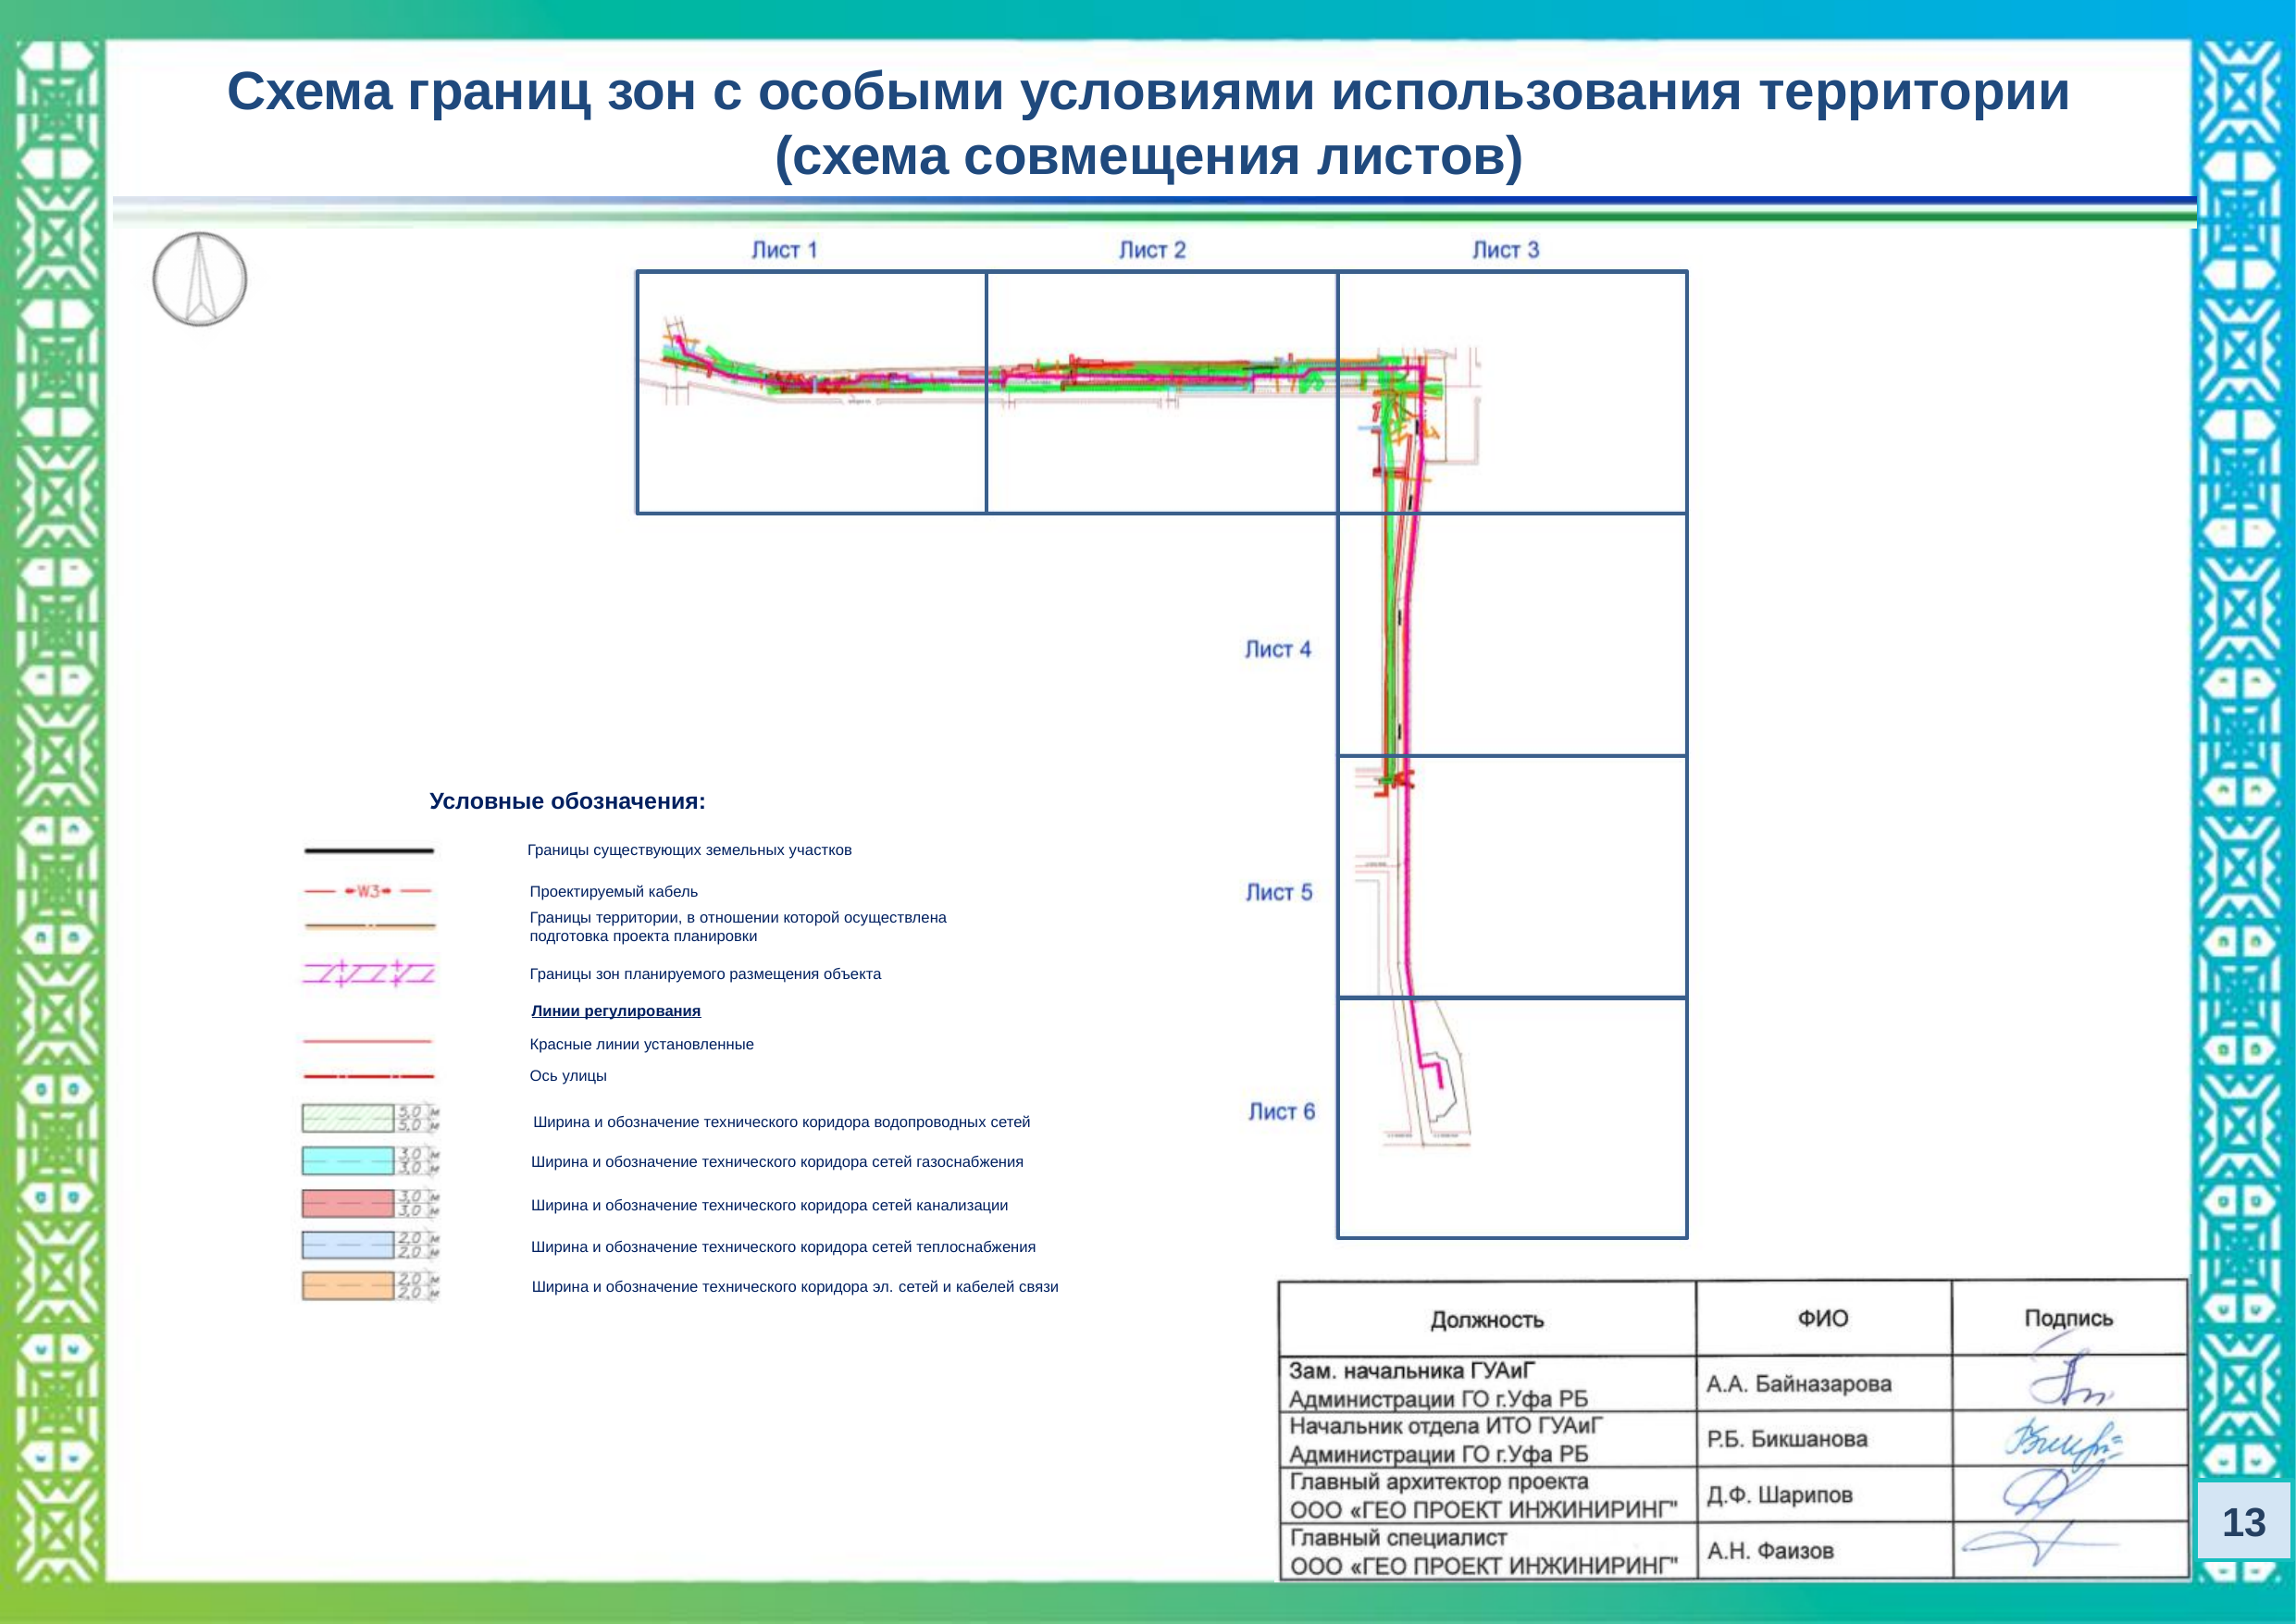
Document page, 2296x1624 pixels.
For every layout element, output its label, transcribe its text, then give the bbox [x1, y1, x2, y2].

text_box Схема границ зон с особыми условиями использования территории (схема совмещения листов) [90, 44, 2210, 197]
picture [2279, 293, 2285, 301]
text_box Ширина и обозначение технического коридора сетей теплоснабжения [517, 1230, 1090, 1262]
text_box Красные линии установленные [515, 1027, 609, 1059]
picture [2284, 407, 2289, 418]
text_box Условные обозначения: [398, 779, 609, 821]
text_box Ширина и обозначение технического коридора сетей канализации [517, 1188, 609, 1221]
text_box Границы территории, в отношении которой осуществлена подготовка проекта планировки [515, 900, 609, 952]
text_box Границы существующих земельных участков [514, 833, 609, 866]
text_box Проектируемый кабель [526, 874, 609, 900]
text_box 13 [2197, 1478, 2295, 1562]
text_box Границы зон планируемого размещения объекта [527, 957, 609, 990]
text_box Линии регулирования [517, 994, 609, 1026]
picture [0, 0, 2296, 1624]
text_box Ширина и обозначение технического коридора сетей газоснабжения [517, 1145, 609, 1178]
text_box Ширина и обозначение технического коридора водопроводных сетей [519, 1105, 609, 1138]
text_box Ось улицы [515, 1059, 609, 1091]
text_box Ширина и обозначение технического коридора эл. сетей и кабелей связи [518, 1270, 1091, 1303]
